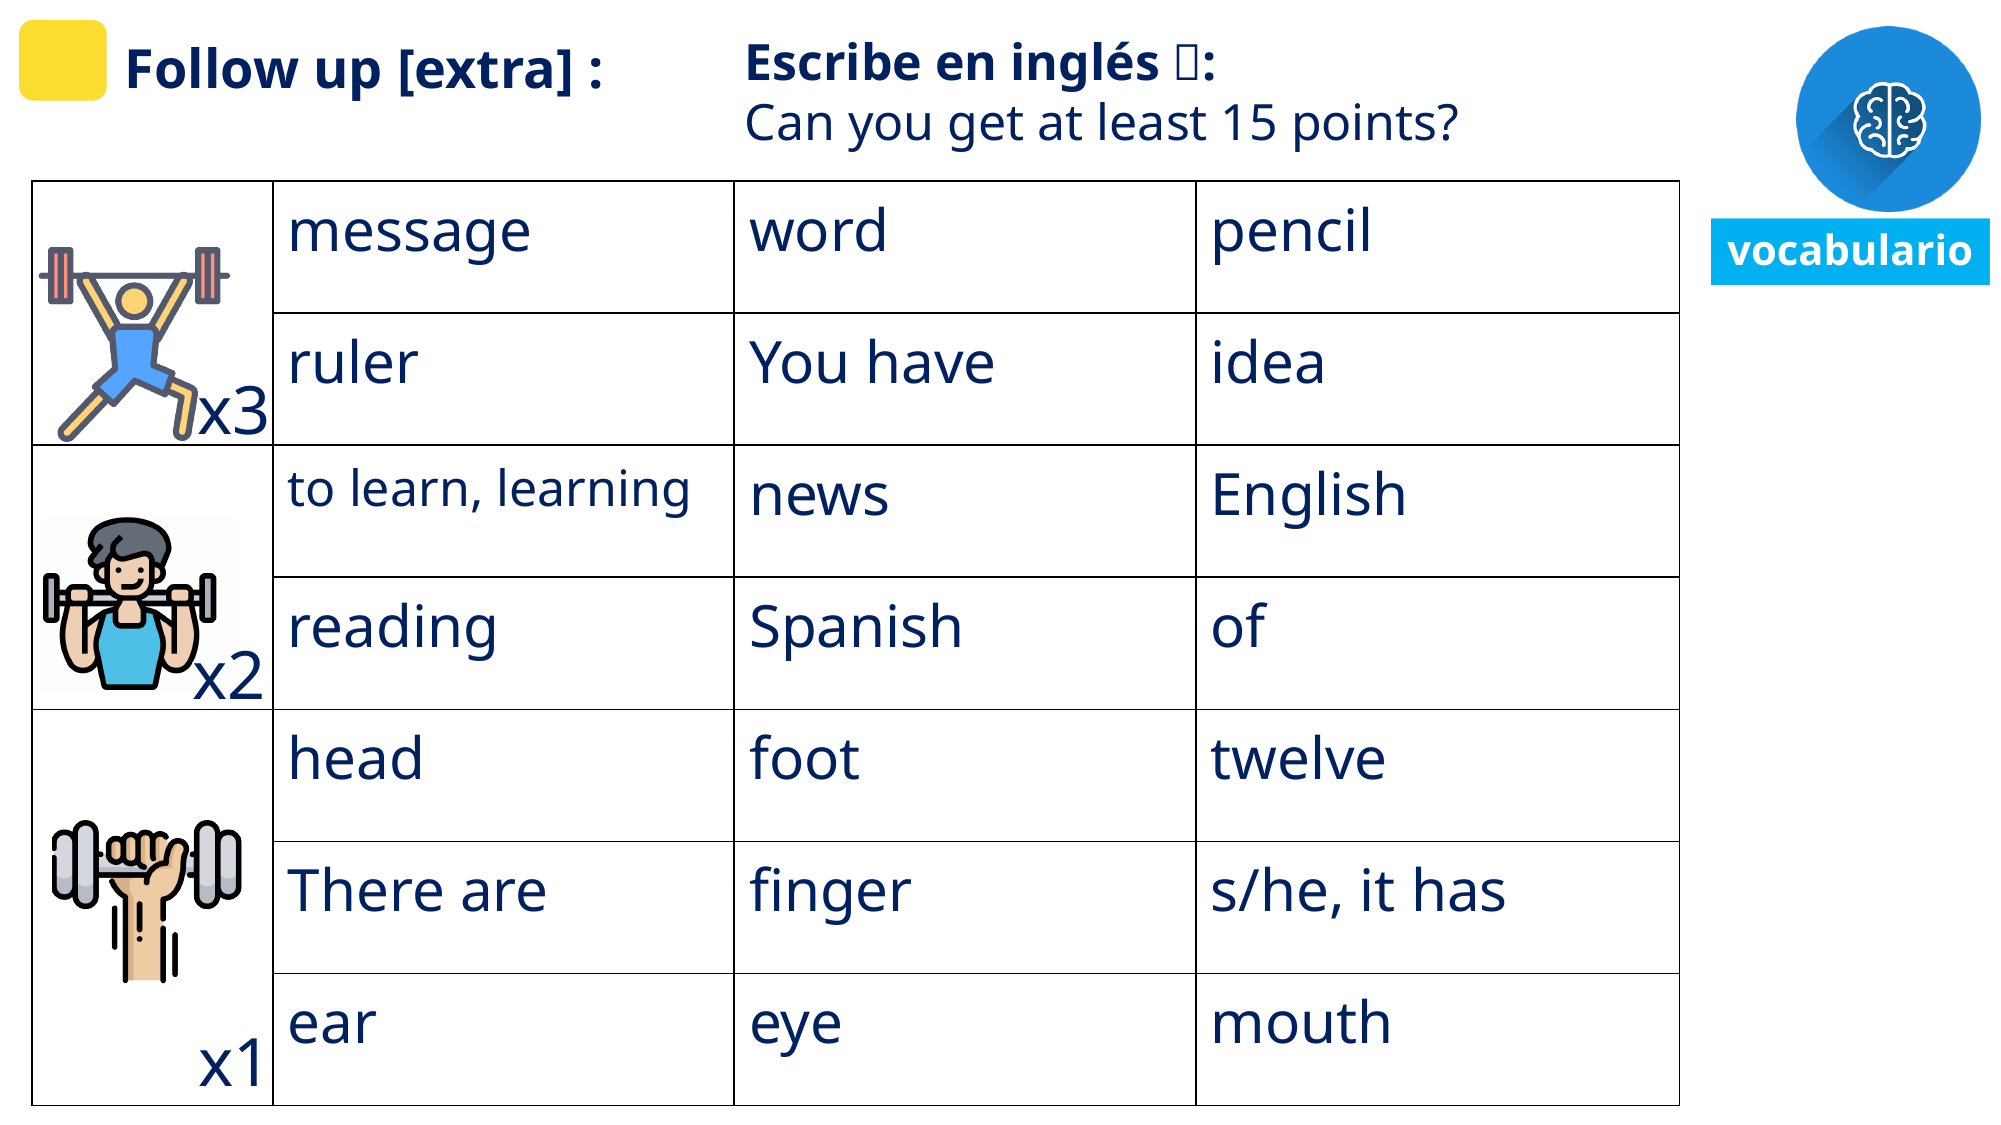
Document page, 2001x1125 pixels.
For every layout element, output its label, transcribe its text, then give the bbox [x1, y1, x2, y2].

table_cell There are [274, 842, 733, 973]
table_cell news [735, 446, 1195, 576]
picture [41, 516, 237, 694]
table_header pencil [1197, 182, 1679, 312]
table_cell eye [735, 974, 1195, 1105]
table_cell ear [274, 974, 733, 1105]
table_cell twelve [1197, 710, 1679, 841]
table_cell mouth [1197, 974, 1679, 1105]
title Follow up [extra] 1 [105, 8, 678, 119]
table_cell head [274, 710, 733, 841]
table_cell You have [735, 314, 1195, 444]
table_cell of [1197, 578, 1679, 709]
table_cell English [1197, 446, 1679, 576]
text_box vocabulario [1711, 218, 1990, 285]
table_cell ruler [274, 314, 733, 444]
table_cell Spanish [735, 578, 1195, 709]
text_box [20, 21, 106, 100]
text_box Escribe en inglés 📝: Can you get at least 15 points? [730, 22, 1476, 158]
text_box Follow up [extra] : [109, 15, 682, 127]
text_box x2 [177, 625, 281, 720]
picture [51, 807, 243, 989]
table_header message [274, 182, 733, 312]
picture [36, 247, 232, 442]
text_box x1 [183, 1012, 287, 1108]
picture [1796, 26, 1981, 212]
table_cell finger [735, 842, 1195, 973]
table_cell reading [274, 578, 733, 709]
table_cell s/he, it has [1197, 842, 1679, 973]
table_cell [33, 446, 272, 709]
table_cell [33, 710, 272, 1105]
table_cell idea [1197, 314, 1679, 444]
table_header word [735, 182, 1195, 312]
table_cell to learn, learning [274, 446, 733, 576]
text_box x3 [182, 360, 286, 456]
table_cell foot [735, 710, 1195, 841]
table_header [33, 182, 272, 444]
